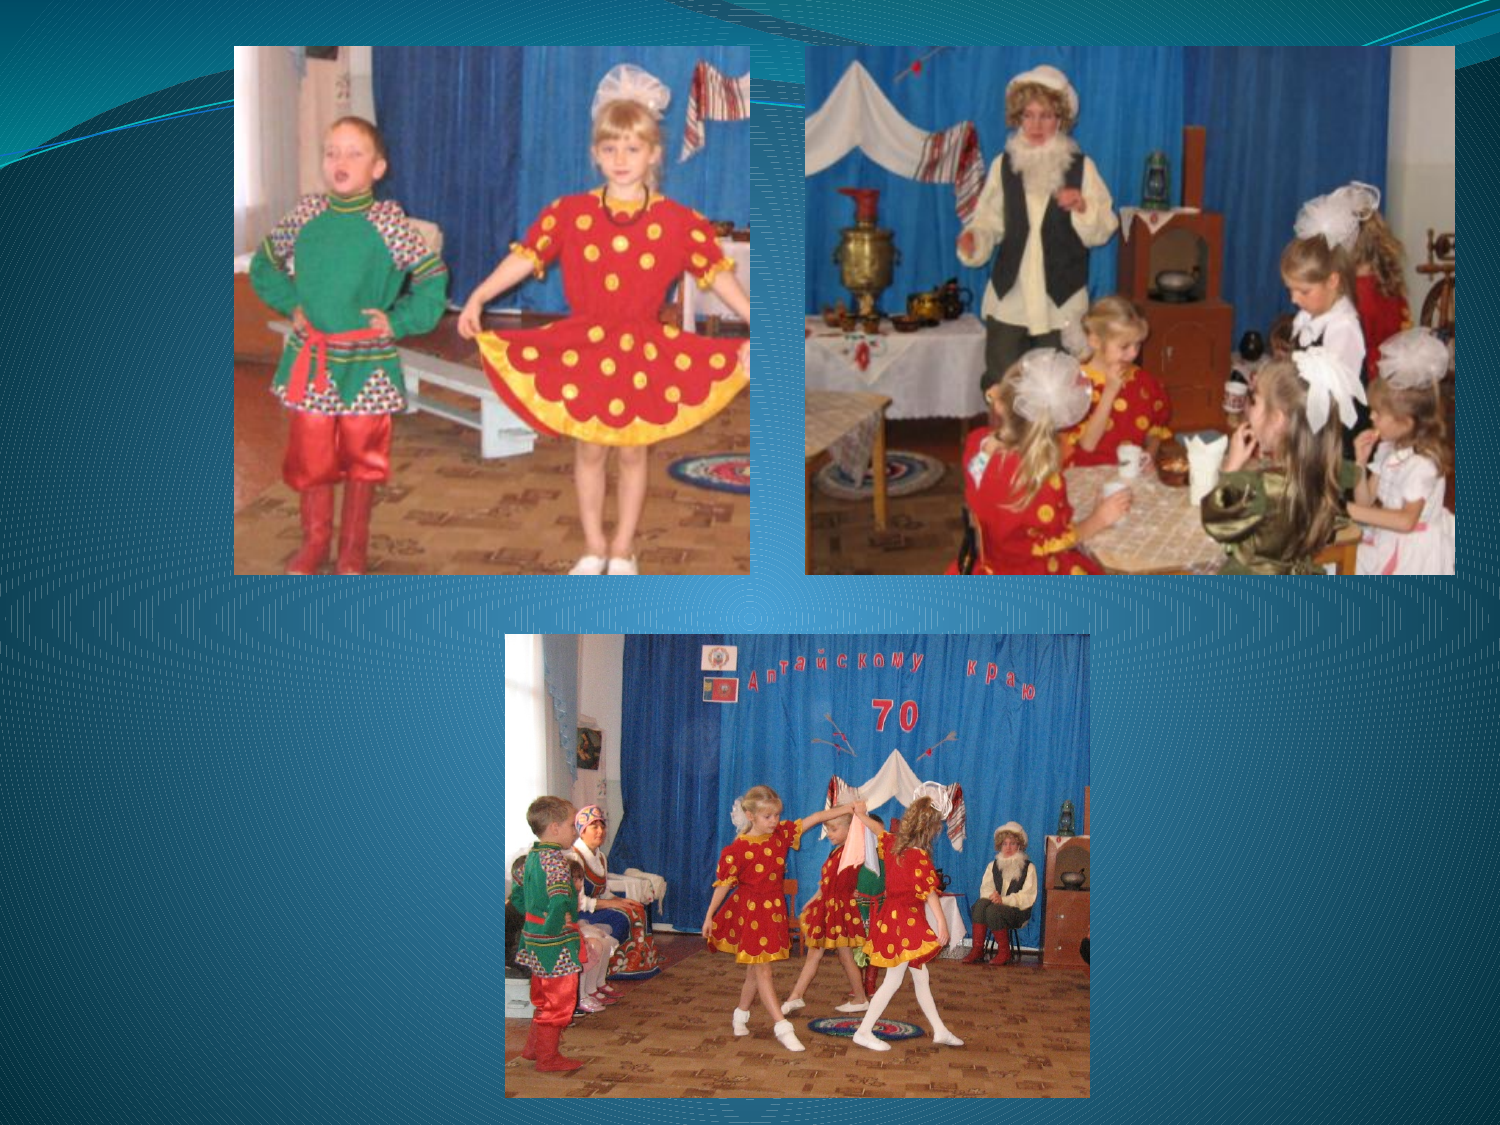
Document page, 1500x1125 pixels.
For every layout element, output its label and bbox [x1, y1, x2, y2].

picture [503, 632, 1091, 1099]
picture [234, 46, 751, 575]
picture [805, 46, 1455, 575]
